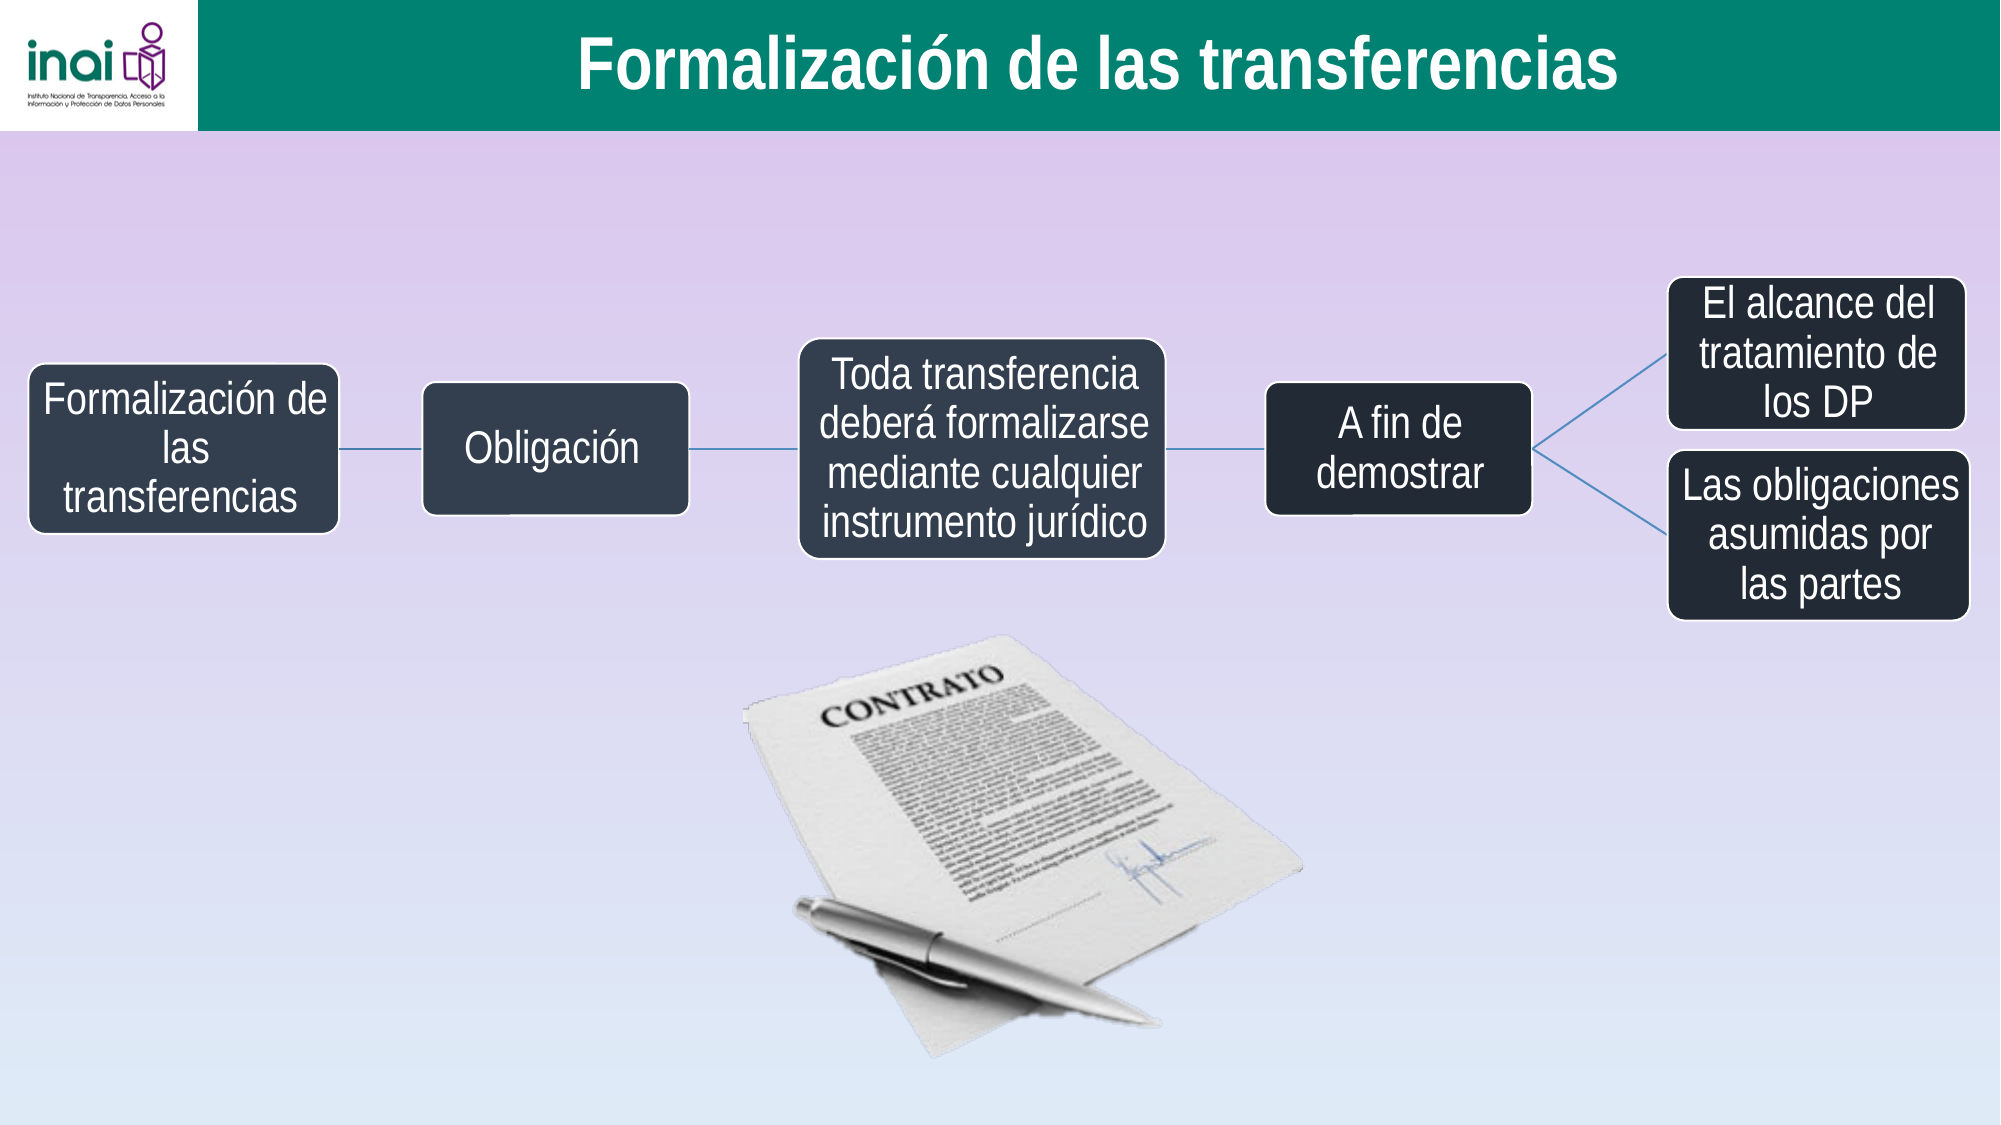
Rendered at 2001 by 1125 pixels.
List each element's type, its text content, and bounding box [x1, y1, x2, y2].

title Formalización de las transferencias [198, 0, 2000, 131]
picture [0, 0, 198, 131]
picture [743, 607, 1309, 1108]
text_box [26, 149, 1972, 748]
